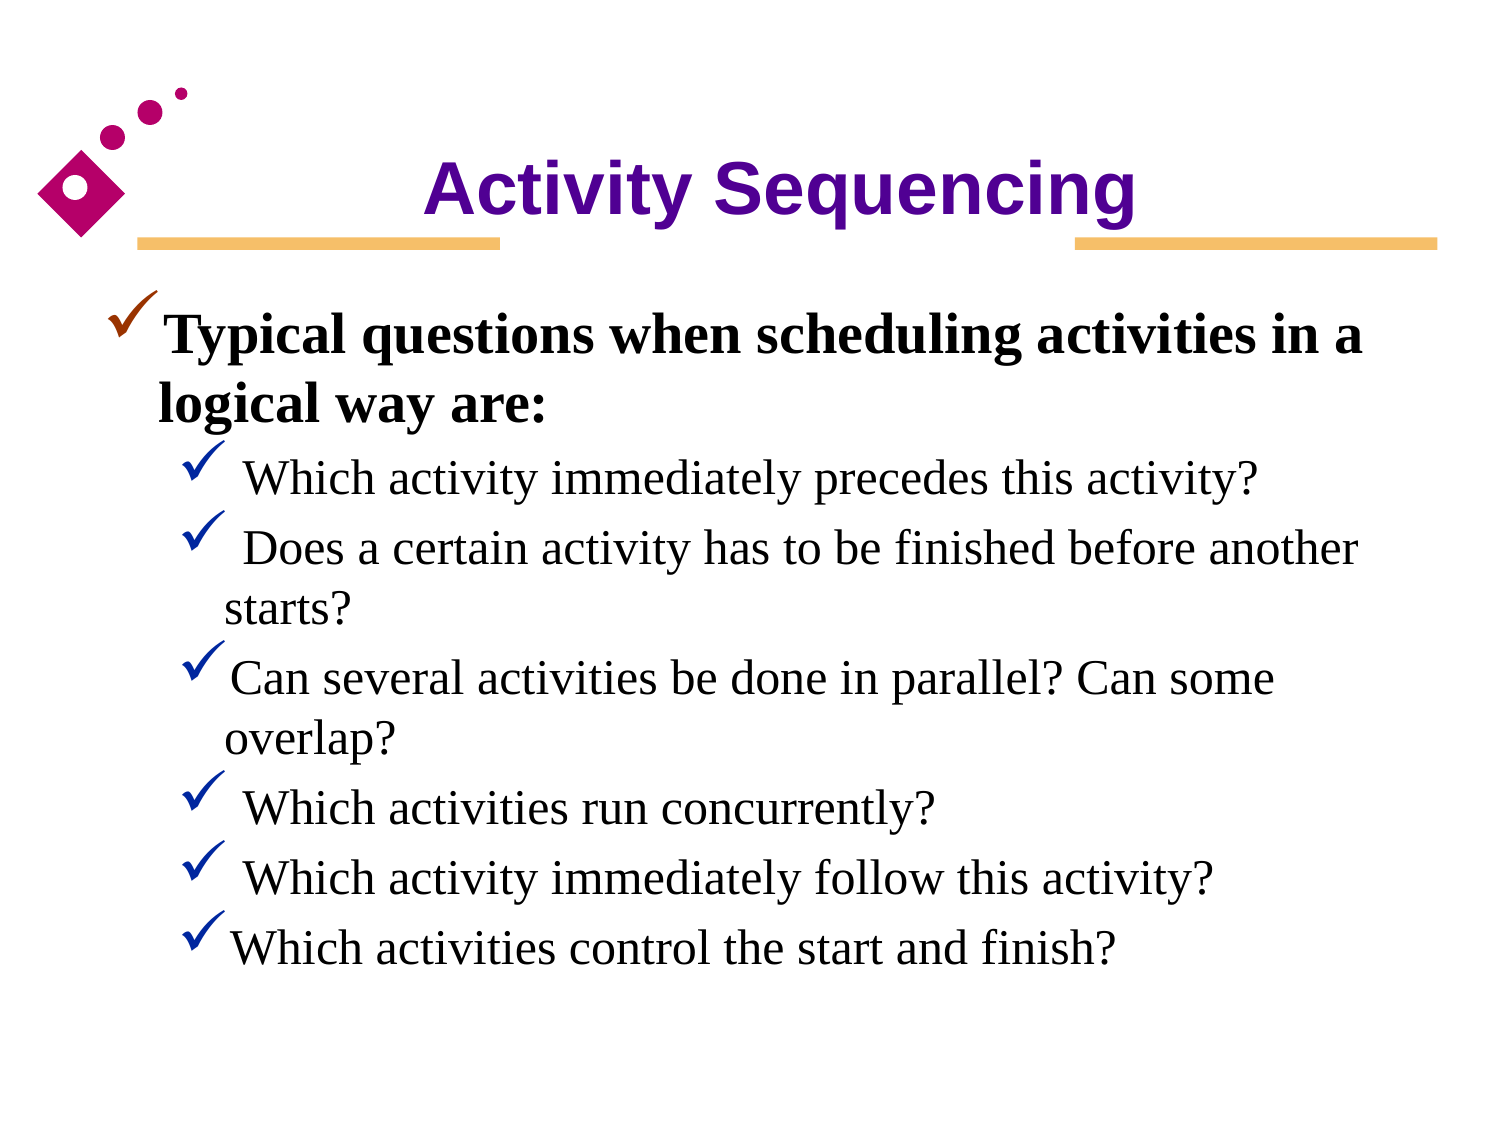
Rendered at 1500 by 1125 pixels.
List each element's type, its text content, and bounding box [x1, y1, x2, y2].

title Activity Sequencing [143, 81, 1418, 285]
list Typical questions when scheduling activities in a logical way are: Which activity immediately precedes this activity? Does a certain activity has to be finished before another starts? Can several activities be done in parallel? Can some overlap? Which activities run concurrently? Which activity immediately follow this activity? Which activities control the start and finish? [87, 287, 1474, 983]
